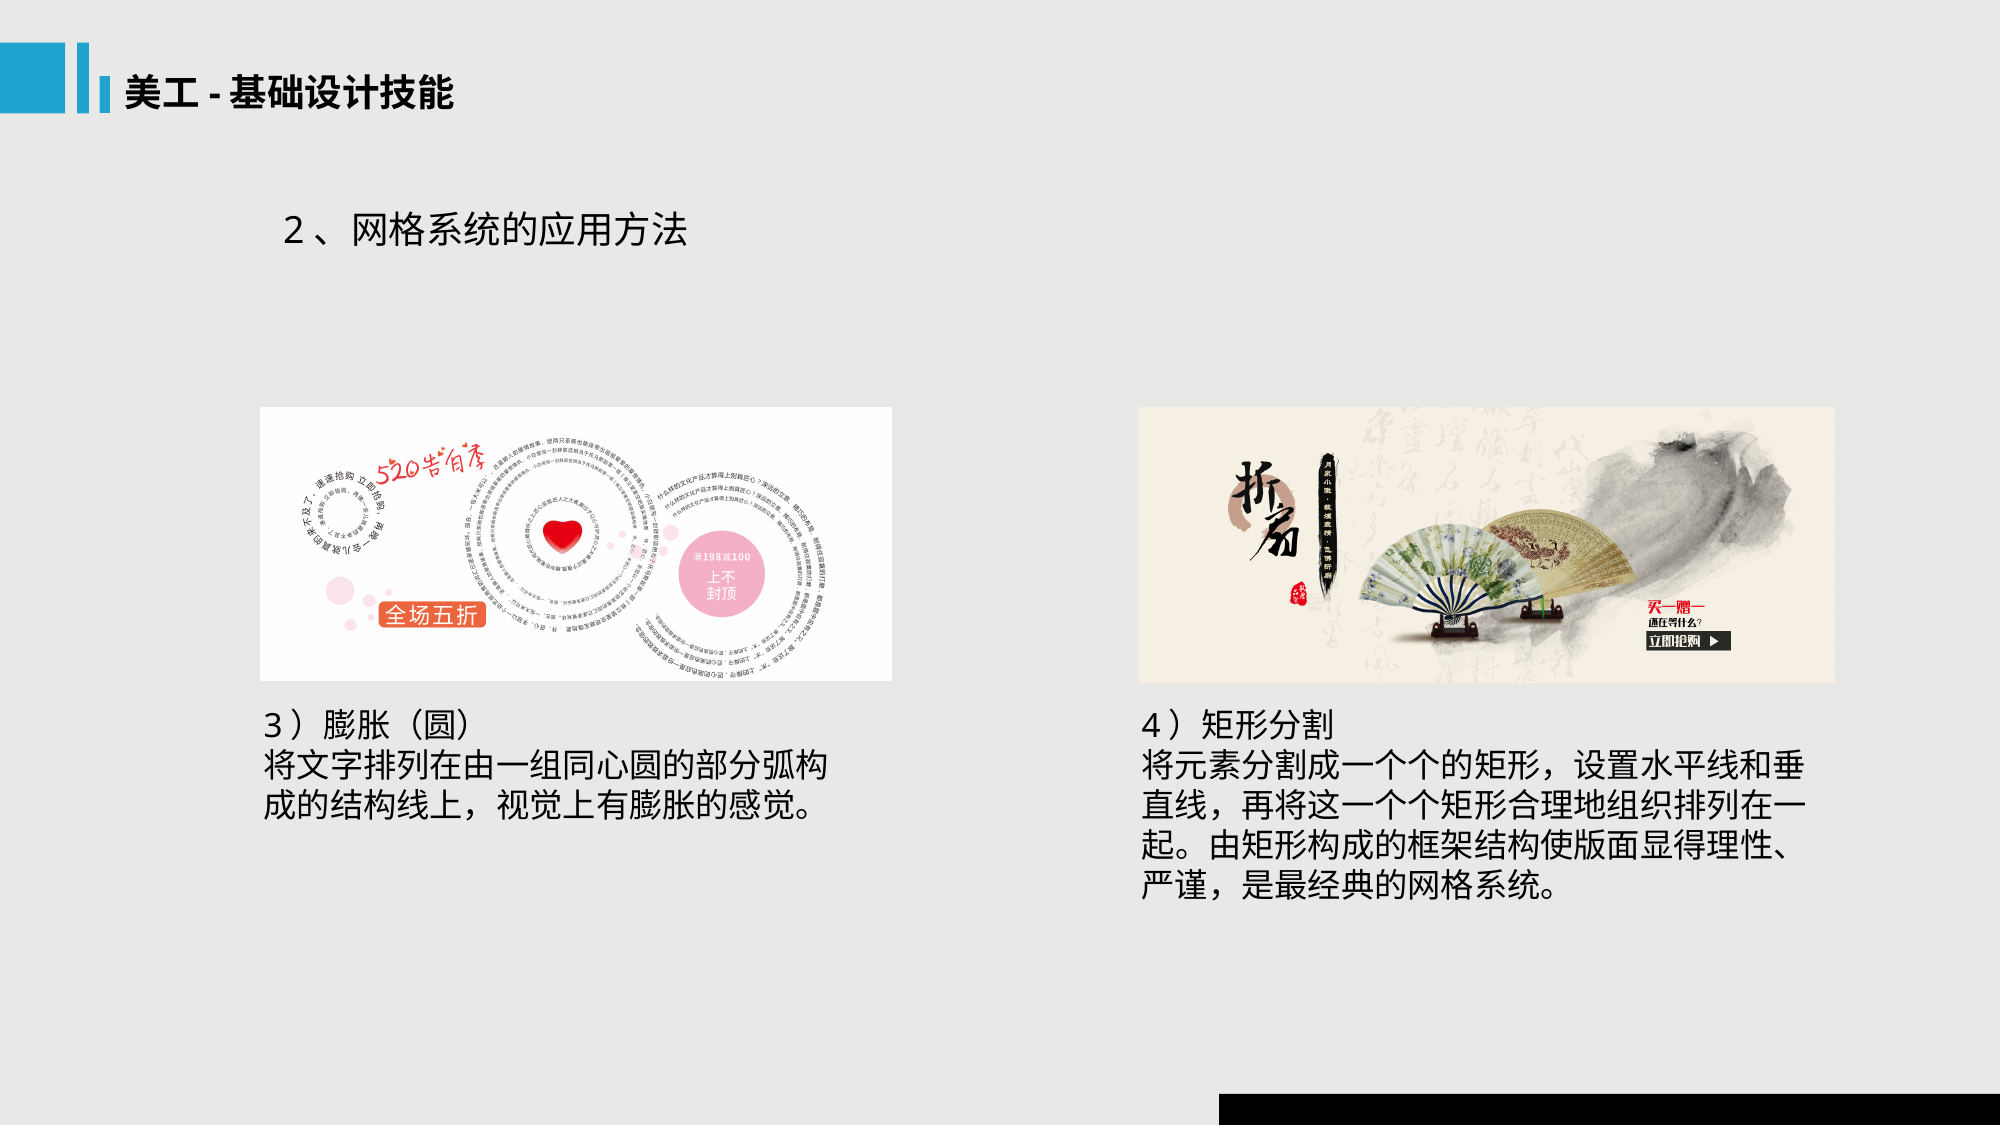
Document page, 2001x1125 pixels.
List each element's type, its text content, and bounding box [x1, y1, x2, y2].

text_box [0, 42, 111, 114]
text_box 2、网格系统的应用方法 [268, 198, 840, 258]
text_box 美工-基础设计技能 [110, 61, 518, 122]
text_box 3）膨胀（圆） 将文字排列在由一组同心圆的部分弧构 成的结构线上，视觉上有膨胀的感觉。 [248, 697, 1066, 832]
picture [260, 406, 892, 681]
picture [1139, 406, 1835, 684]
text_box [1217, 1092, 2000, 1125]
text_box 4）矩形分割 将元素分割成一个个的矩形，设置水平线和垂 直线，再将这一个个矩形合理地组织排列在一 起。由矩形构成的框架结构使版面显得理性、 严谨，是最经典的网格系统。 [1126, 697, 1945, 912]
